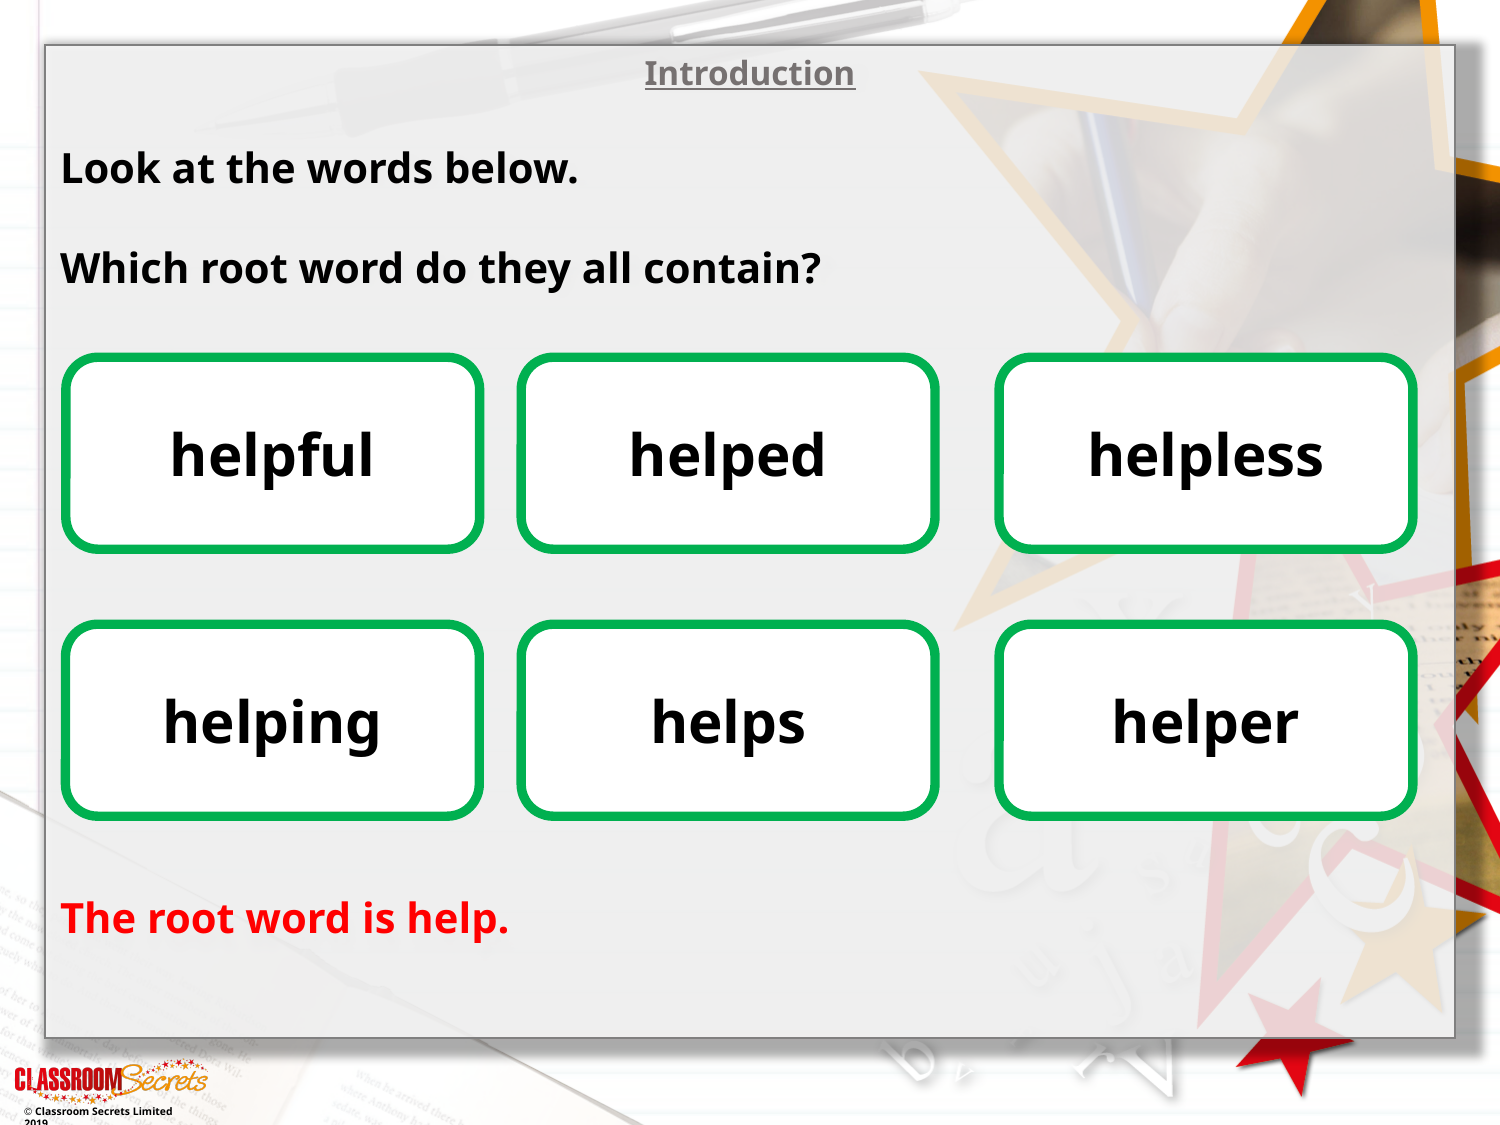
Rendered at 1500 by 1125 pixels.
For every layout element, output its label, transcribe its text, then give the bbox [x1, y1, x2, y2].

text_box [9, 1058, 213, 1125]
text_box Introduction Look at the words below. Which root word do they all contain? The root word is help. [44, 44, 1456, 1039]
text_box helping [64, 623, 481, 818]
text_box helped [520, 356, 937, 551]
text_box helps [520, 623, 937, 818]
text_box helper [998, 623, 1414, 818]
text_box helpful [64, 356, 481, 551]
picture [0, 0, 1500, 1125]
text_box helpless [998, 356, 1414, 551]
